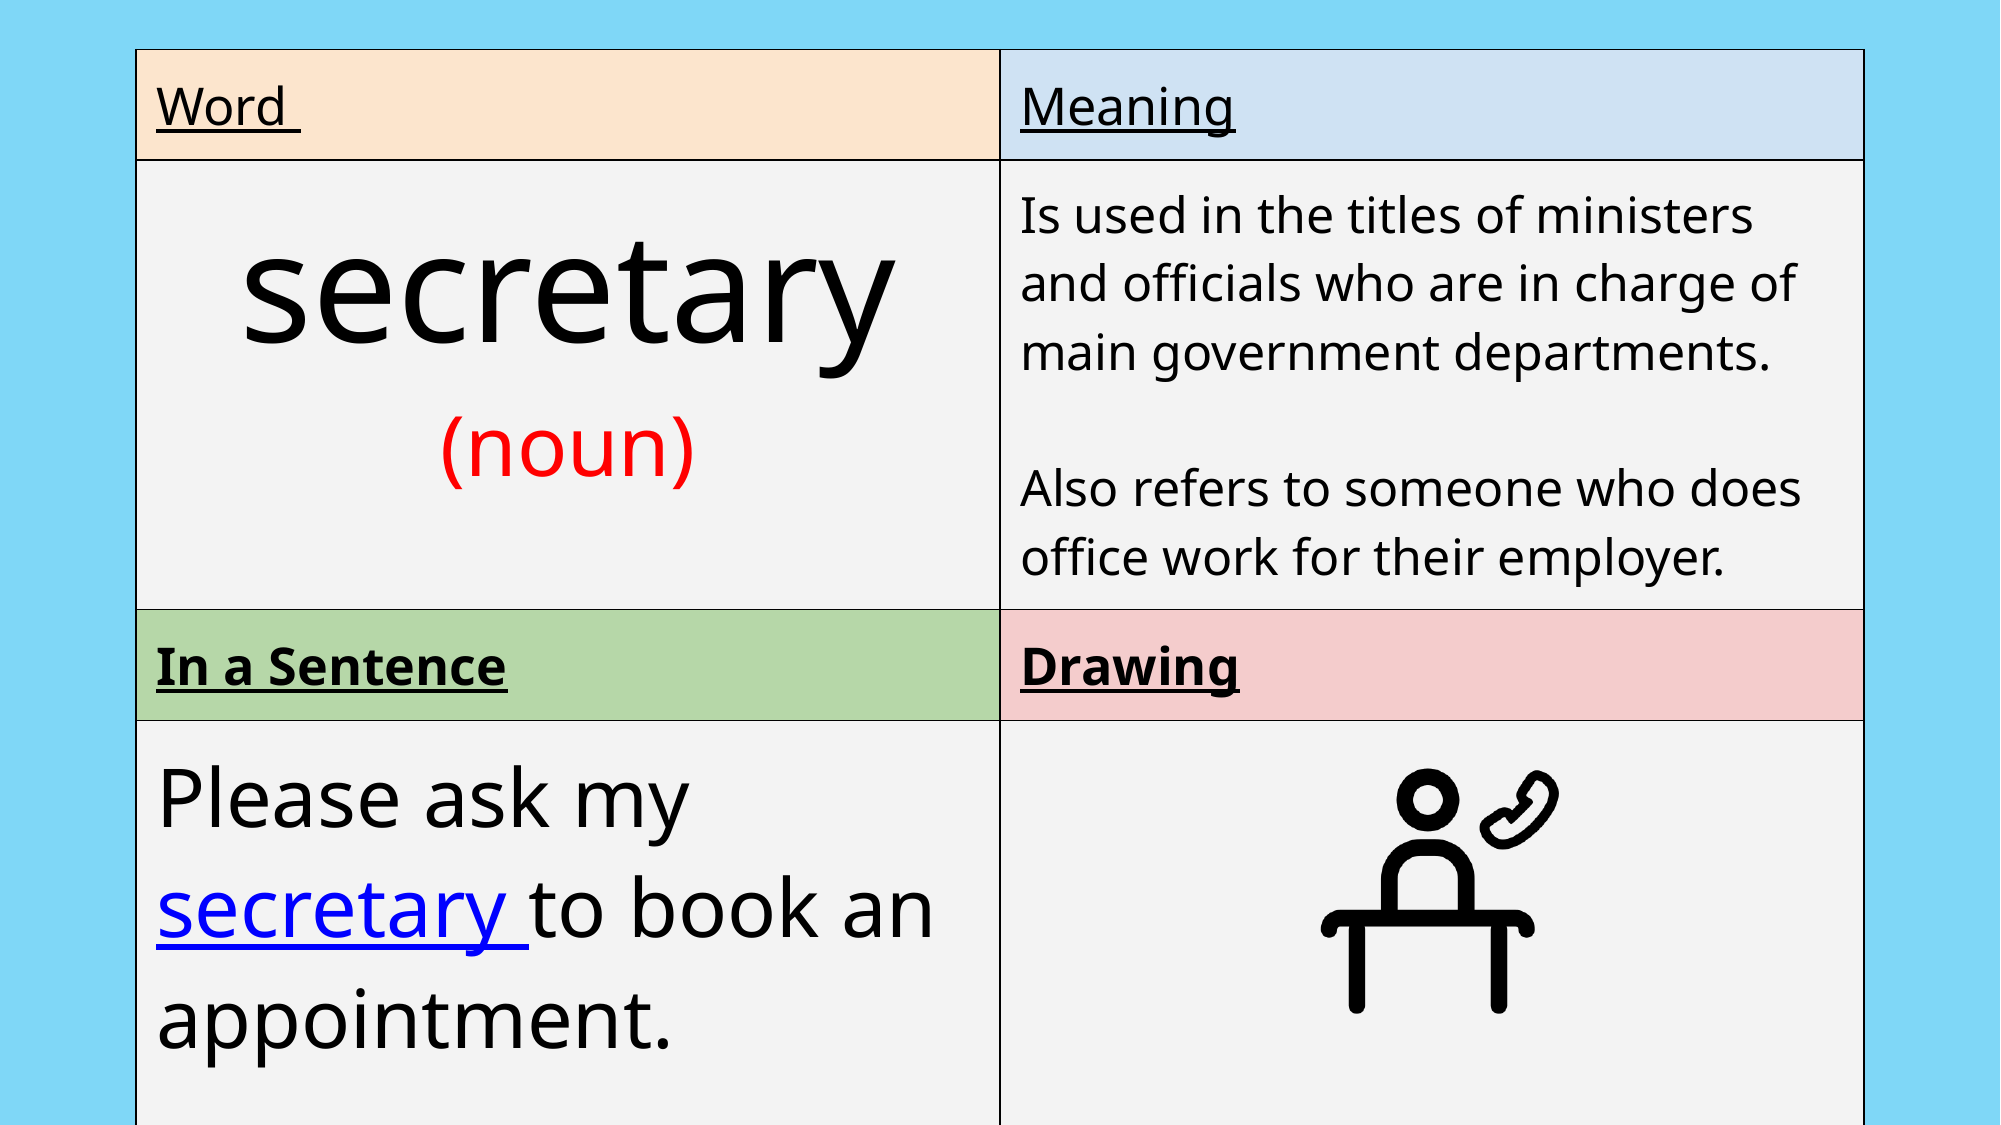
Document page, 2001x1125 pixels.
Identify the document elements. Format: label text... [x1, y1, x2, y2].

table_cell Is used in the titles of ministers and officials who are in charge of main government departments. Also refers to someone who does office work for their employer. [1001, 161, 1863, 609]
table_header Word [137, 50, 999, 159]
table_cell secretary (noun) [137, 161, 999, 609]
table_cell Drawing [1001, 610, 1863, 720]
table_cell In a Sentence [137, 610, 999, 720]
table_cell [1001, 721, 1863, 1125]
table_cell Please ask my secretary to book an appointment. [137, 721, 999, 1125]
table_header Meaning [1001, 50, 1863, 159]
picture [1180, 690, 1675, 1041]
